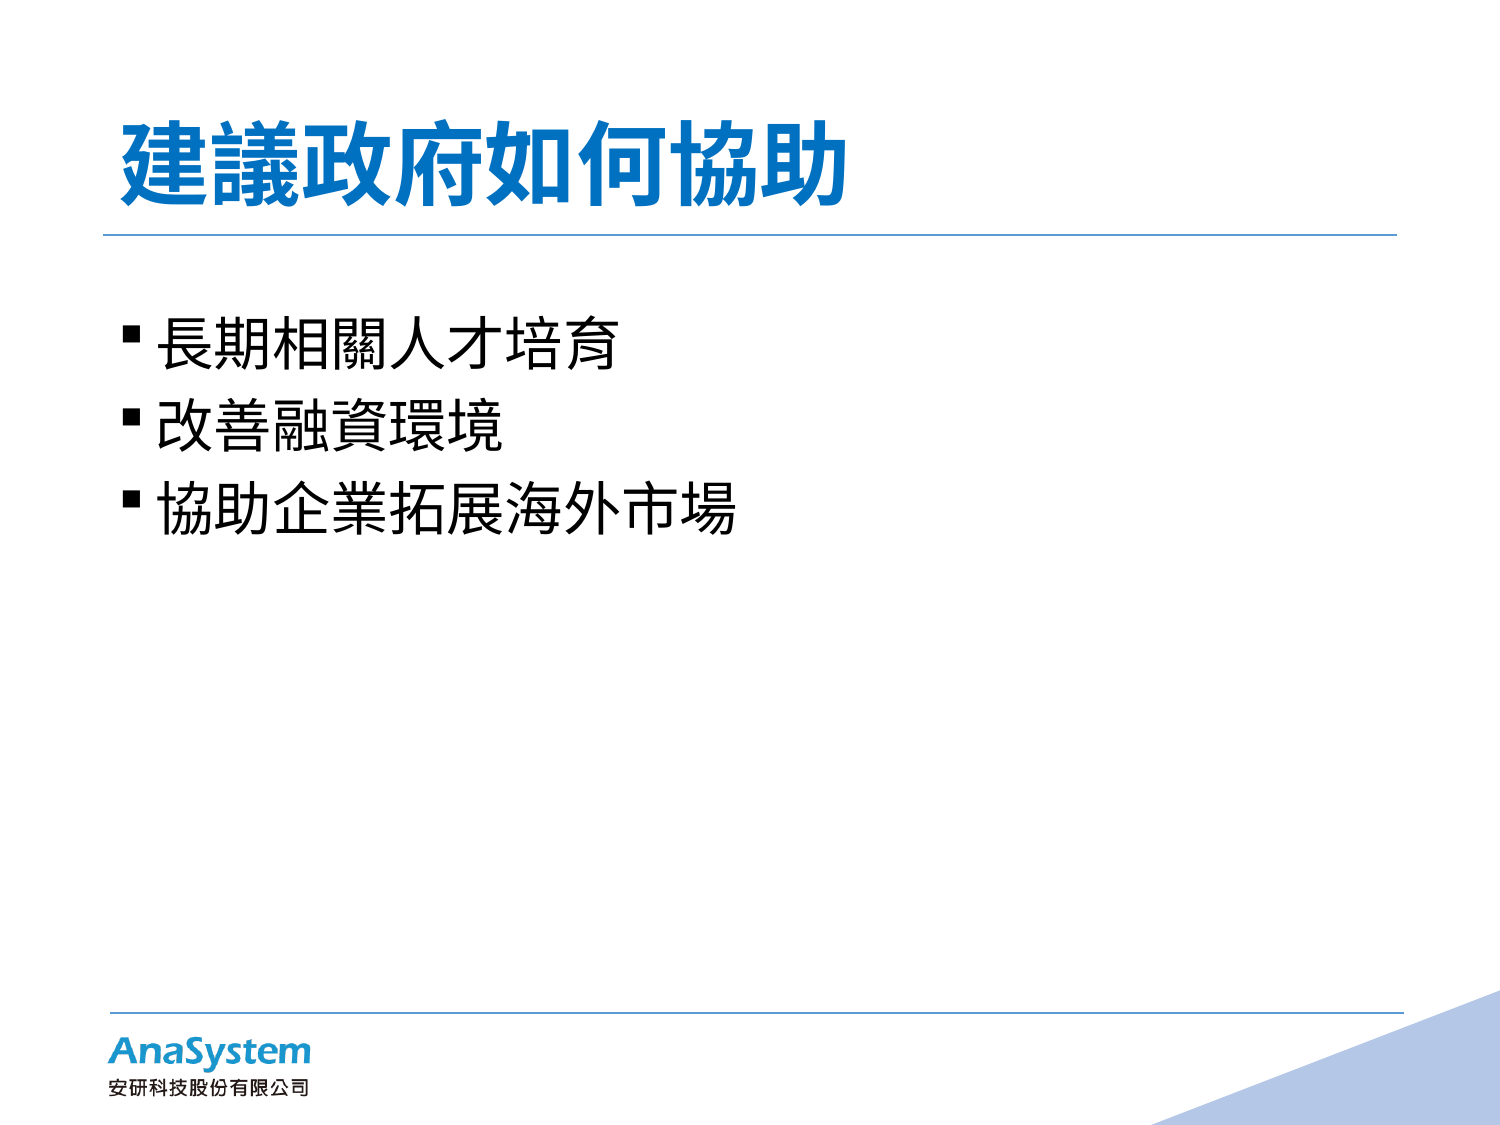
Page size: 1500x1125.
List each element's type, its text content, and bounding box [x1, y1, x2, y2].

slide_number 14 [1090, 1042, 1428, 1103]
picture [103, 1033, 316, 1104]
list 長期相關人才培育 改善融資環境 協助企業拓展海外市場 [103, 299, 1397, 1014]
title 建議政府如何協助 [103, 59, 1397, 278]
